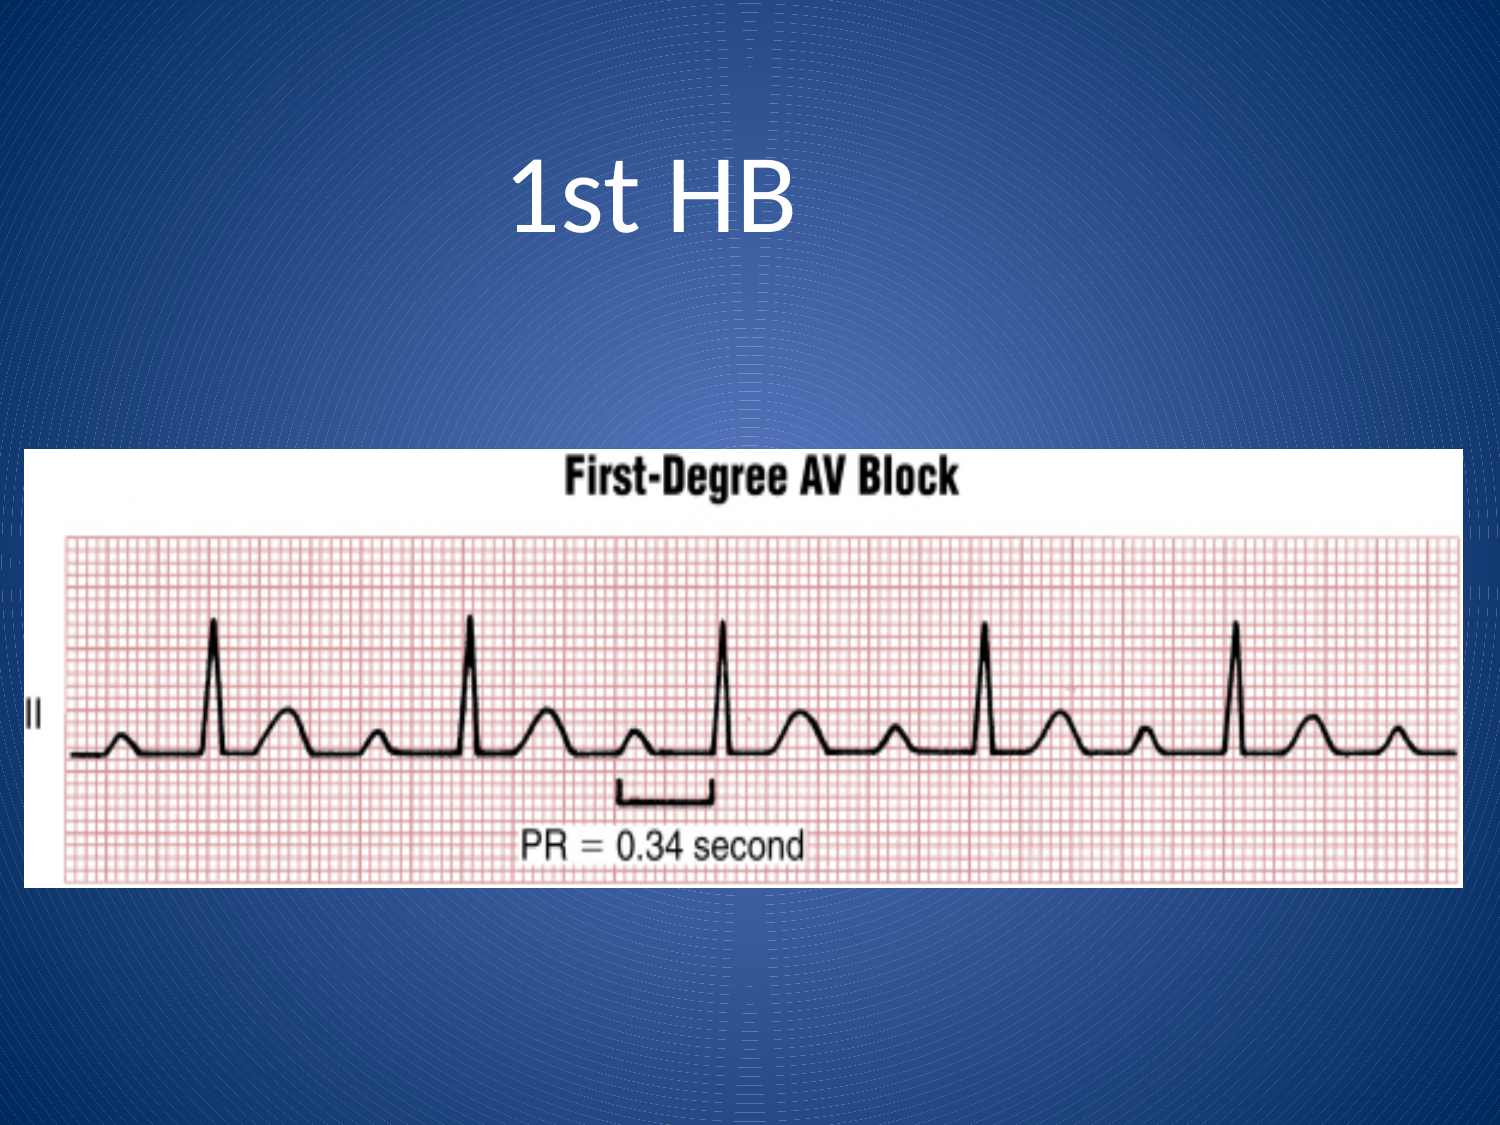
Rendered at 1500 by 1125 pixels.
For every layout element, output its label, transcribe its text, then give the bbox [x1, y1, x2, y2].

picture [24, 449, 1463, 888]
text_box 1st HB [489, 112, 814, 263]
